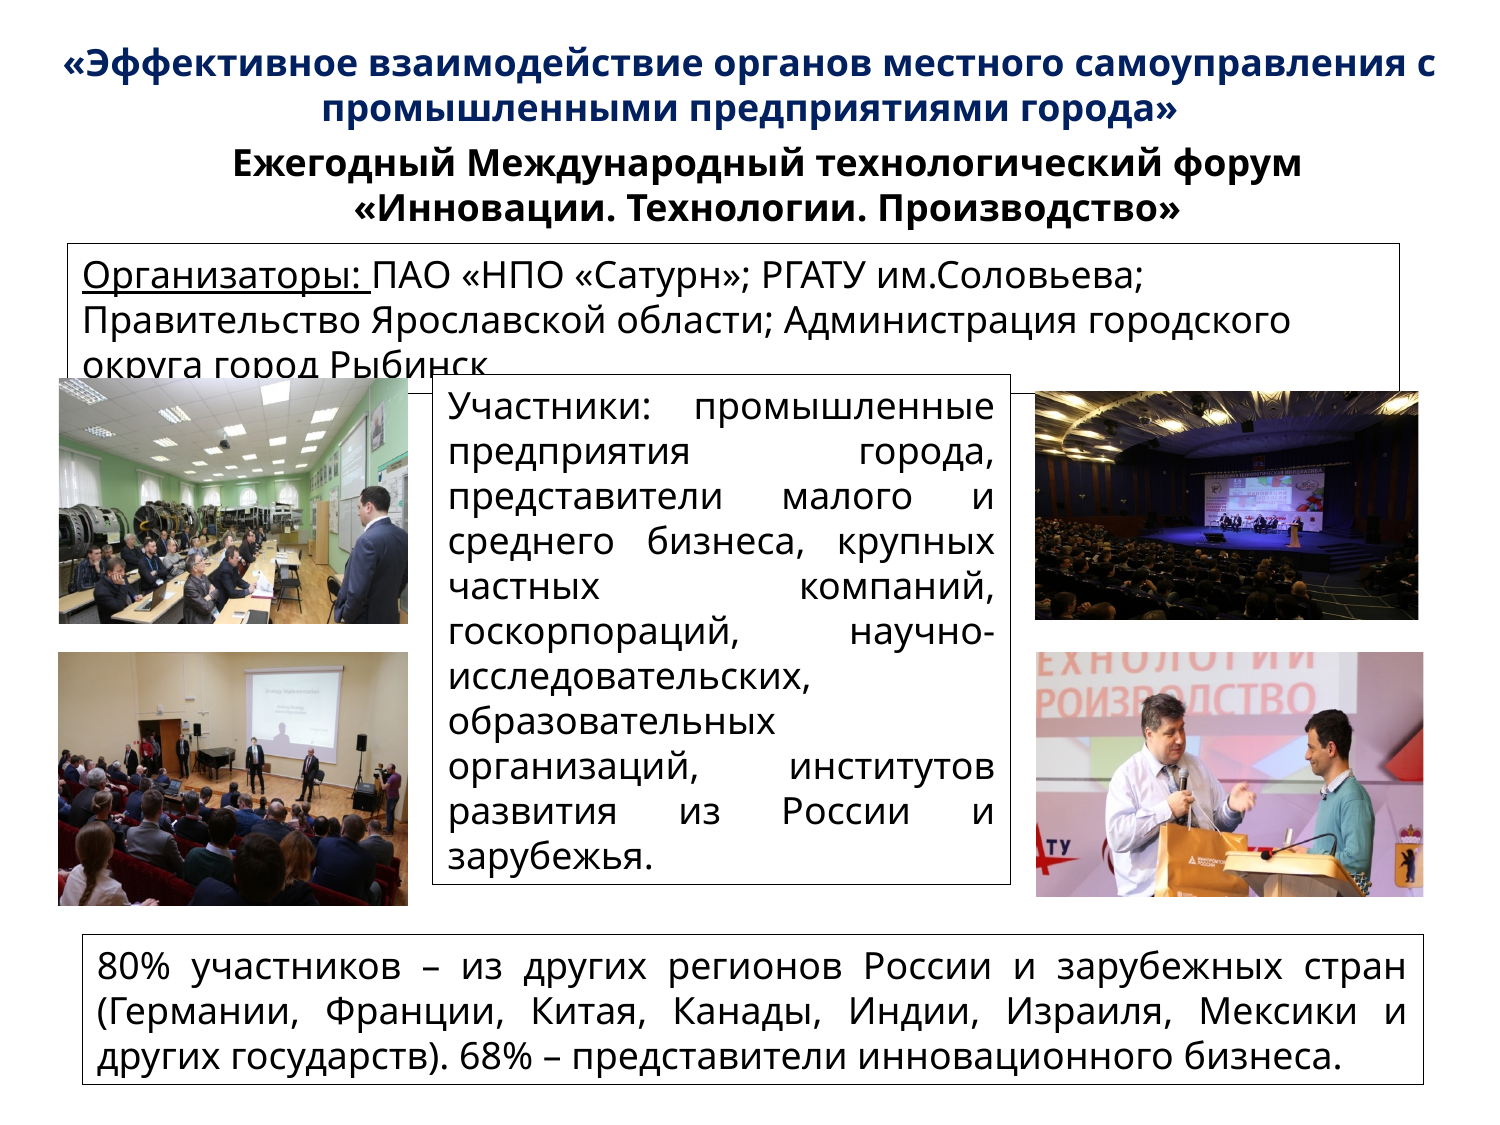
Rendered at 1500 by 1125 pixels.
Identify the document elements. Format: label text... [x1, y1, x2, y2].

text_box Организаторы: ПАО «НПО «Сатурн»; РГАТУ им.Соловьева; Правительство Ярославской области; Администрация городского округа город Рыбинск [67, 243, 1400, 394]
picture [58, 651, 409, 907]
picture [1034, 390, 1419, 620]
picture [1035, 651, 1424, 898]
text_box Ежегодный Международный технологический форум «Инновации. Технологии. Производство» [112, 131, 1424, 237]
text_box «Эффективное взаимодействие органов местного самоуправления с промышленными предприятиями города» [35, 31, 1465, 137]
text_box 80% участников – из других регионов России и зарубежных стран (Германии, Франции, Китая, Канады, Индии, Израиля, Мексики и других государств). 68% – представители инновационного бизнеса. [82, 934, 1424, 1085]
text_box Участники: промышленные предприятия города, представители малого и среднего бизнеса, крупных частных компаний, госкорпораций, научно-исследовательских, образовательных организаций, институтов развития из России и зарубежья. [432, 374, 1011, 885]
picture [58, 377, 409, 625]
